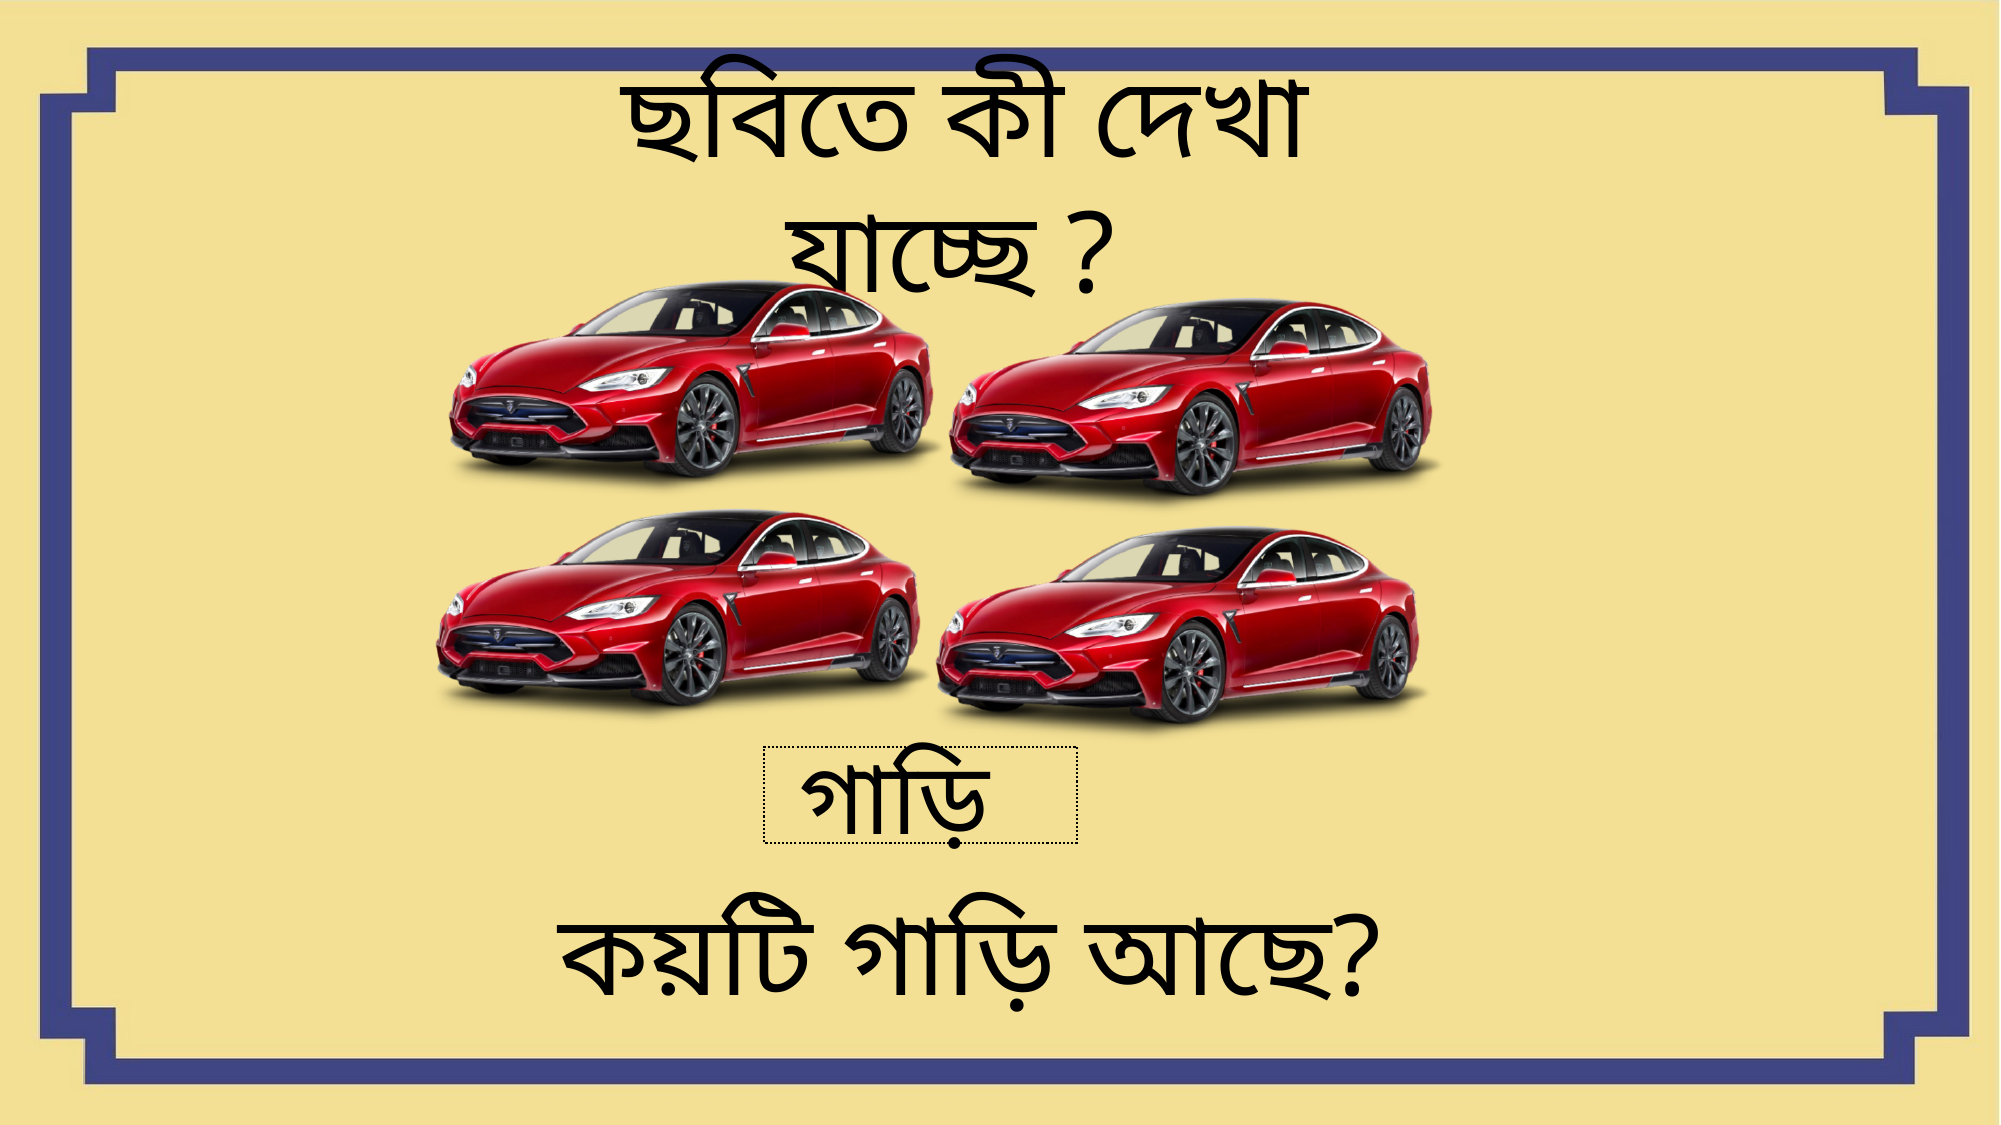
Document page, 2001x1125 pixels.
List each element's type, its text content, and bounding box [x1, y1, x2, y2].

picture [0, 0, 2001, 1125]
text_box কয়টি গাড়ি আছে? [511, 887, 1457, 1014]
text_box গাড়ি [763, 746, 1078, 844]
text_box ছবিতে কী দেখা যাচ্ছে ? [473, 109, 1457, 251]
